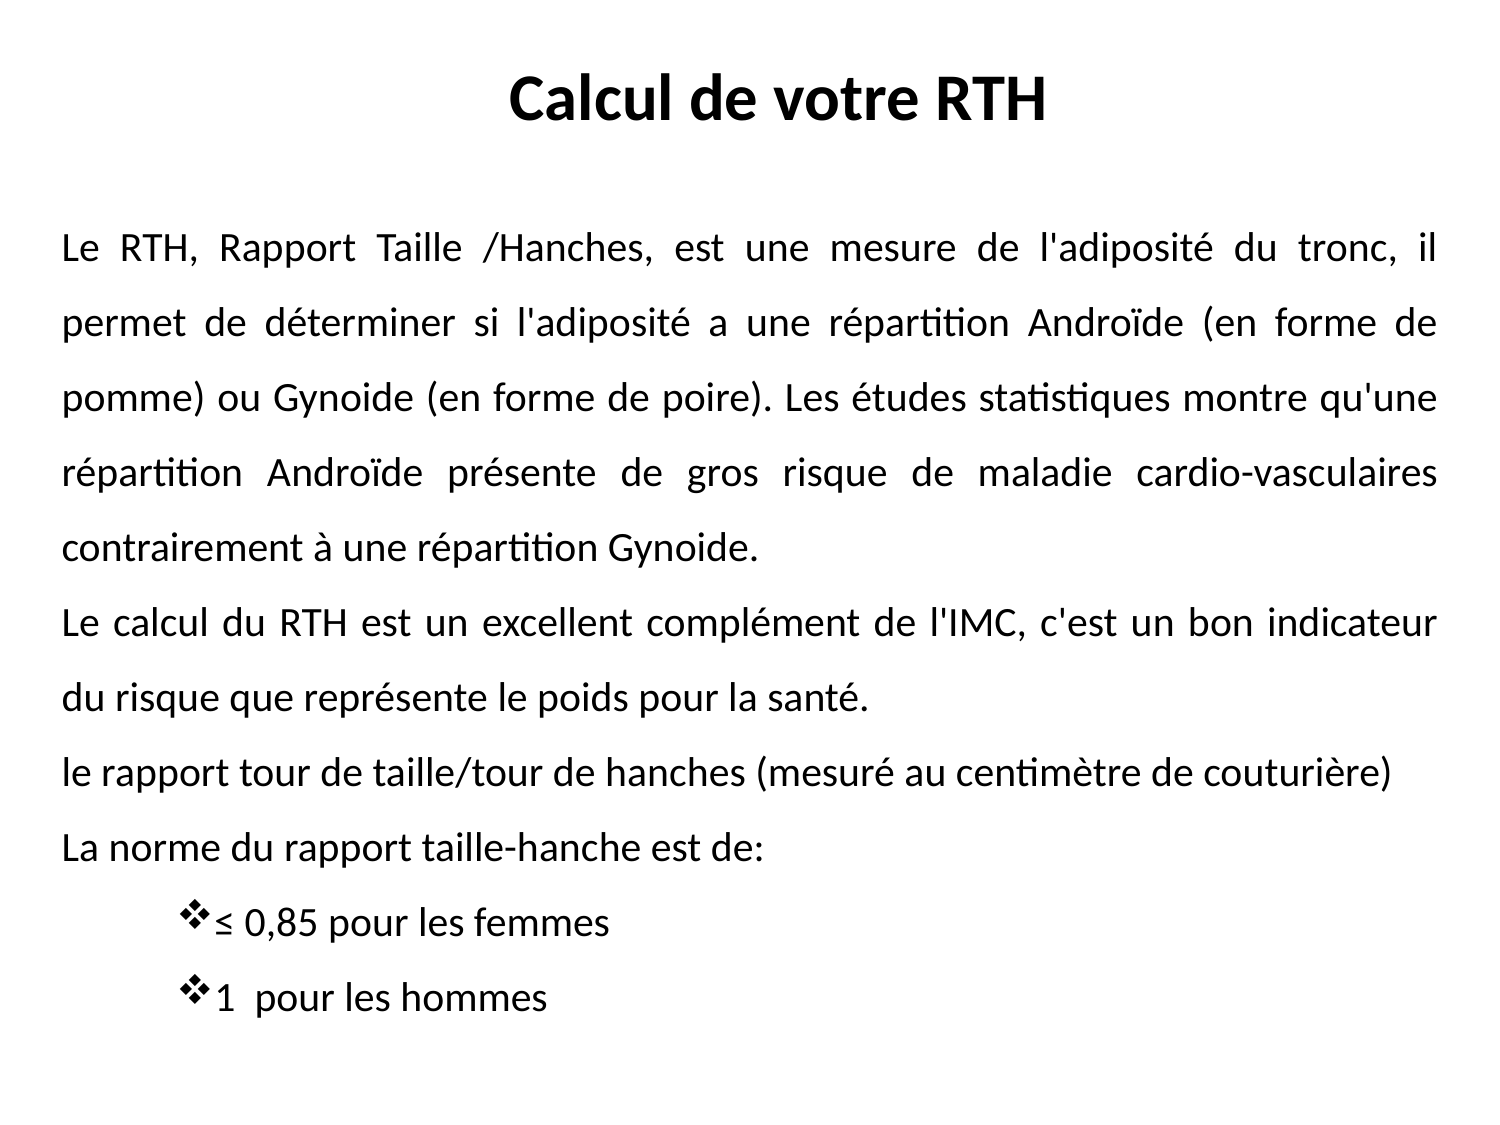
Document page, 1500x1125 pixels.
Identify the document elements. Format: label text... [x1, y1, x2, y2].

text_box Le RTH, Rapport Taille /Hanches, est une mesure de l'adiposité du tronc, il permet de déterminer si l'adiposité a une répartition Androïde (en forme de pomme) ou Gynoide (en forme de poire). Les études statistiques montre qu'une répartition Androïde présente de gros risque de maladie cardio-vasculaires contrairement à une répartition Gynoide. Le calcul du RTH est un excellent complément de l'IMC, c'est un bon indicateur du risque que représente le poids pour la santé. le rapport tour de taille/tour de hanches (mesuré au centimètre de couturière) La norme du rapport taille-hanche est de: ≤ 0,85 pour les femmes 1 pour les hommes [46, 187, 1454, 1103]
text_box Calcul de votre RTH [494, 46, 1063, 142]
